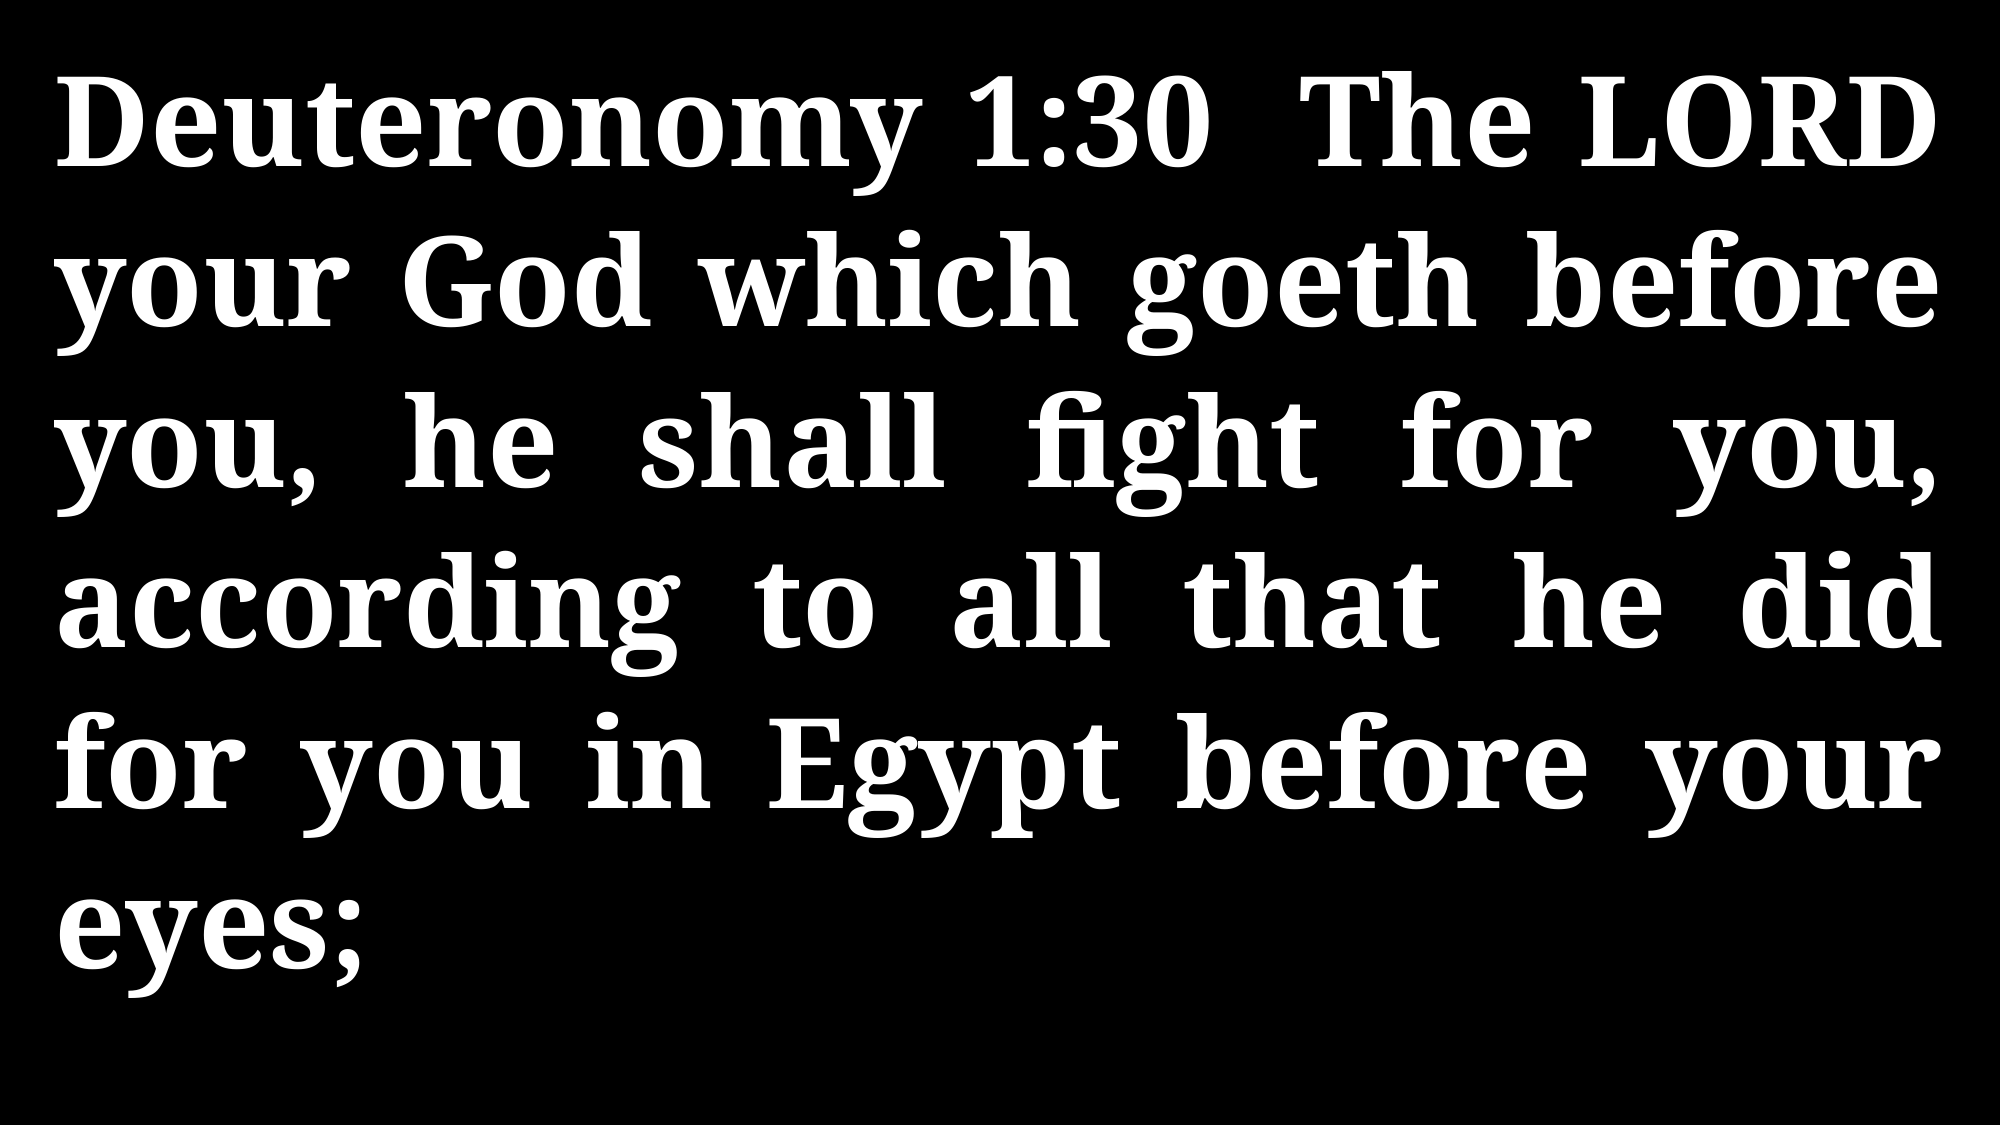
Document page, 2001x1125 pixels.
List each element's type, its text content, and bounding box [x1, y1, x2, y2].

text_box Deuteronomy 1:30 The LORD your God which goeth before you, he shall fight for you, according to all that he did for you in Egypt before your eyes; [39, 23, 1961, 1001]
